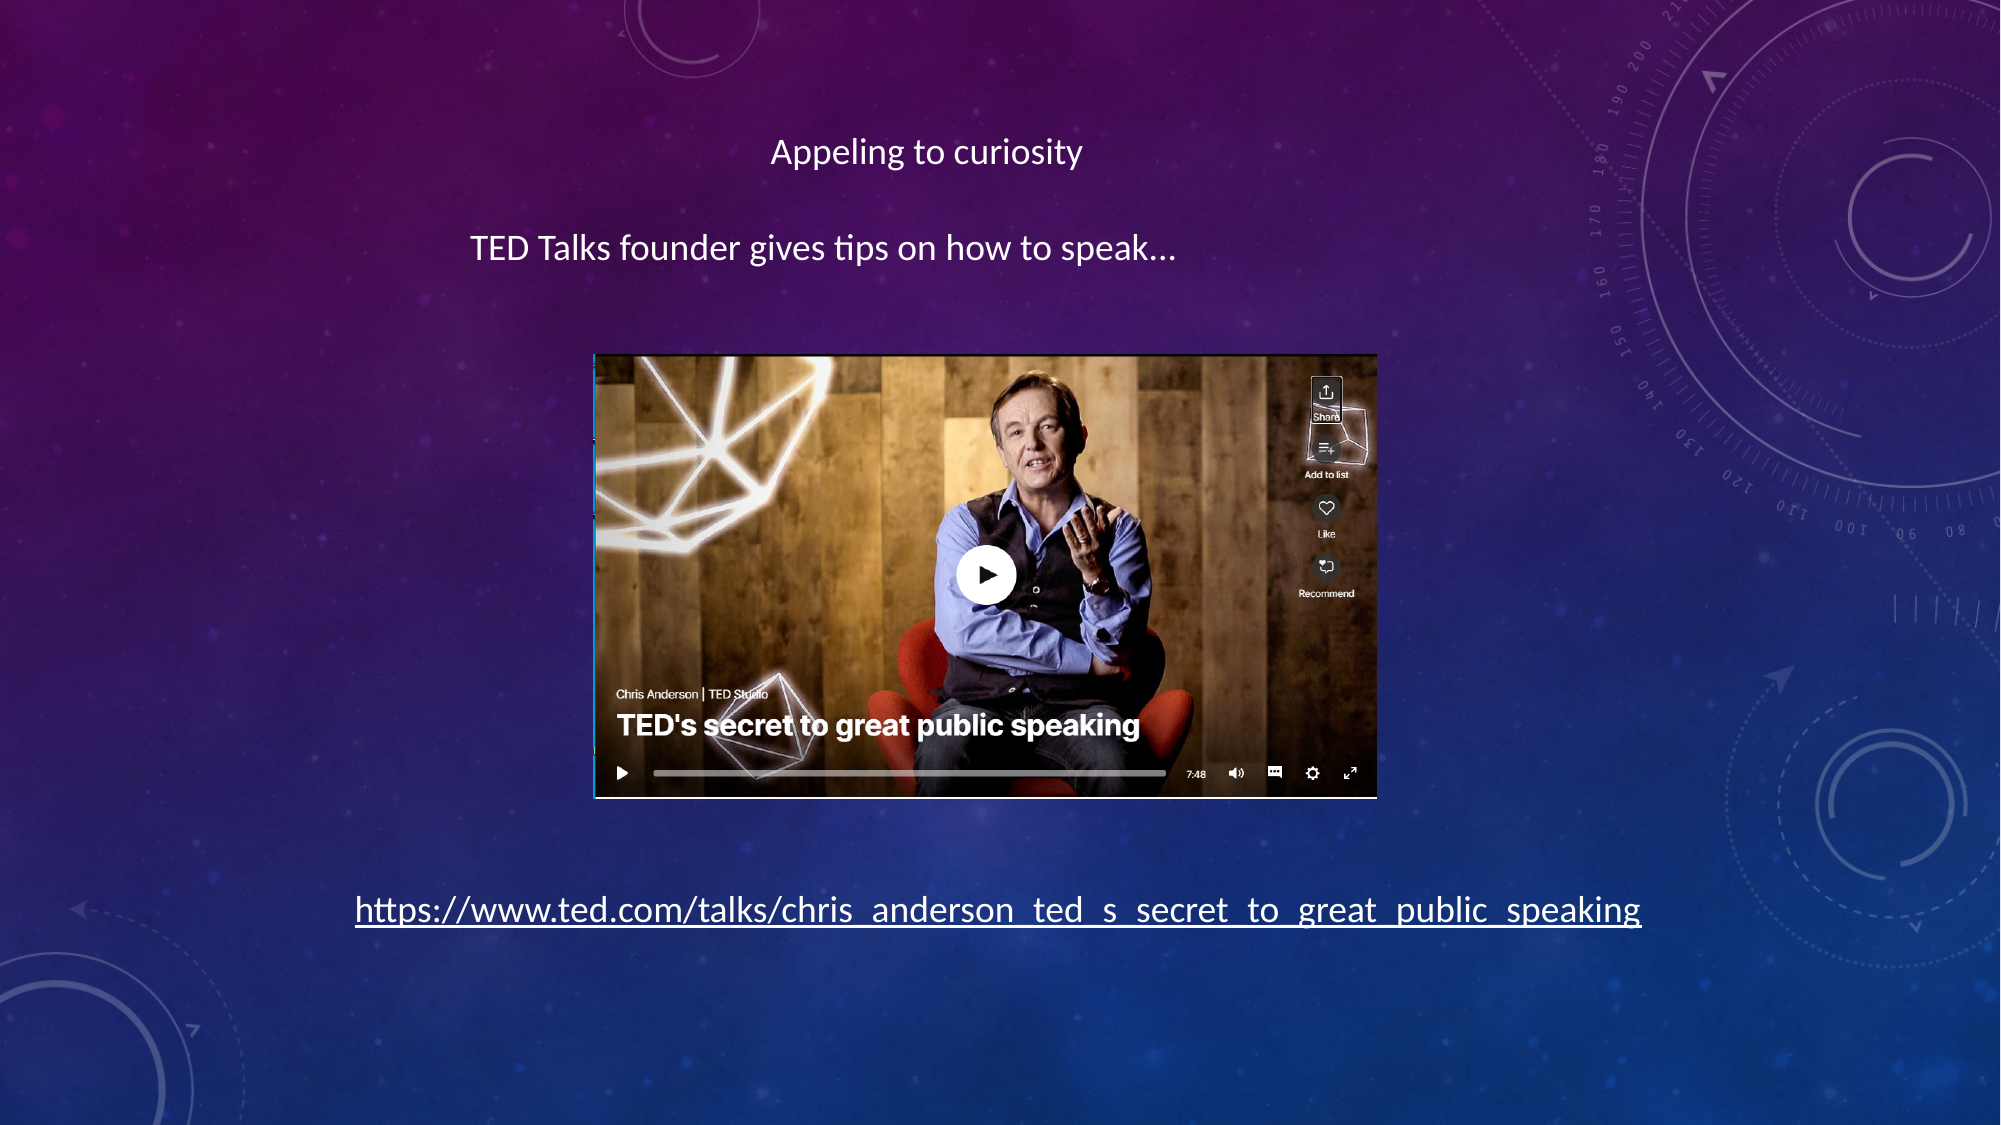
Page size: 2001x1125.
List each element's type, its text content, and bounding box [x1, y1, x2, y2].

text_box Appeling to curiosity [755, 120, 1217, 180]
text_box TED Talks founder gives tips on how to speak... [454, 215, 1597, 276]
text_box https://www.ted.com/talks/chris_anderson_ted_s_secret_to_great_public_speaking [339, 877, 1818, 938]
picture [0, 0, 2001, 1125]
